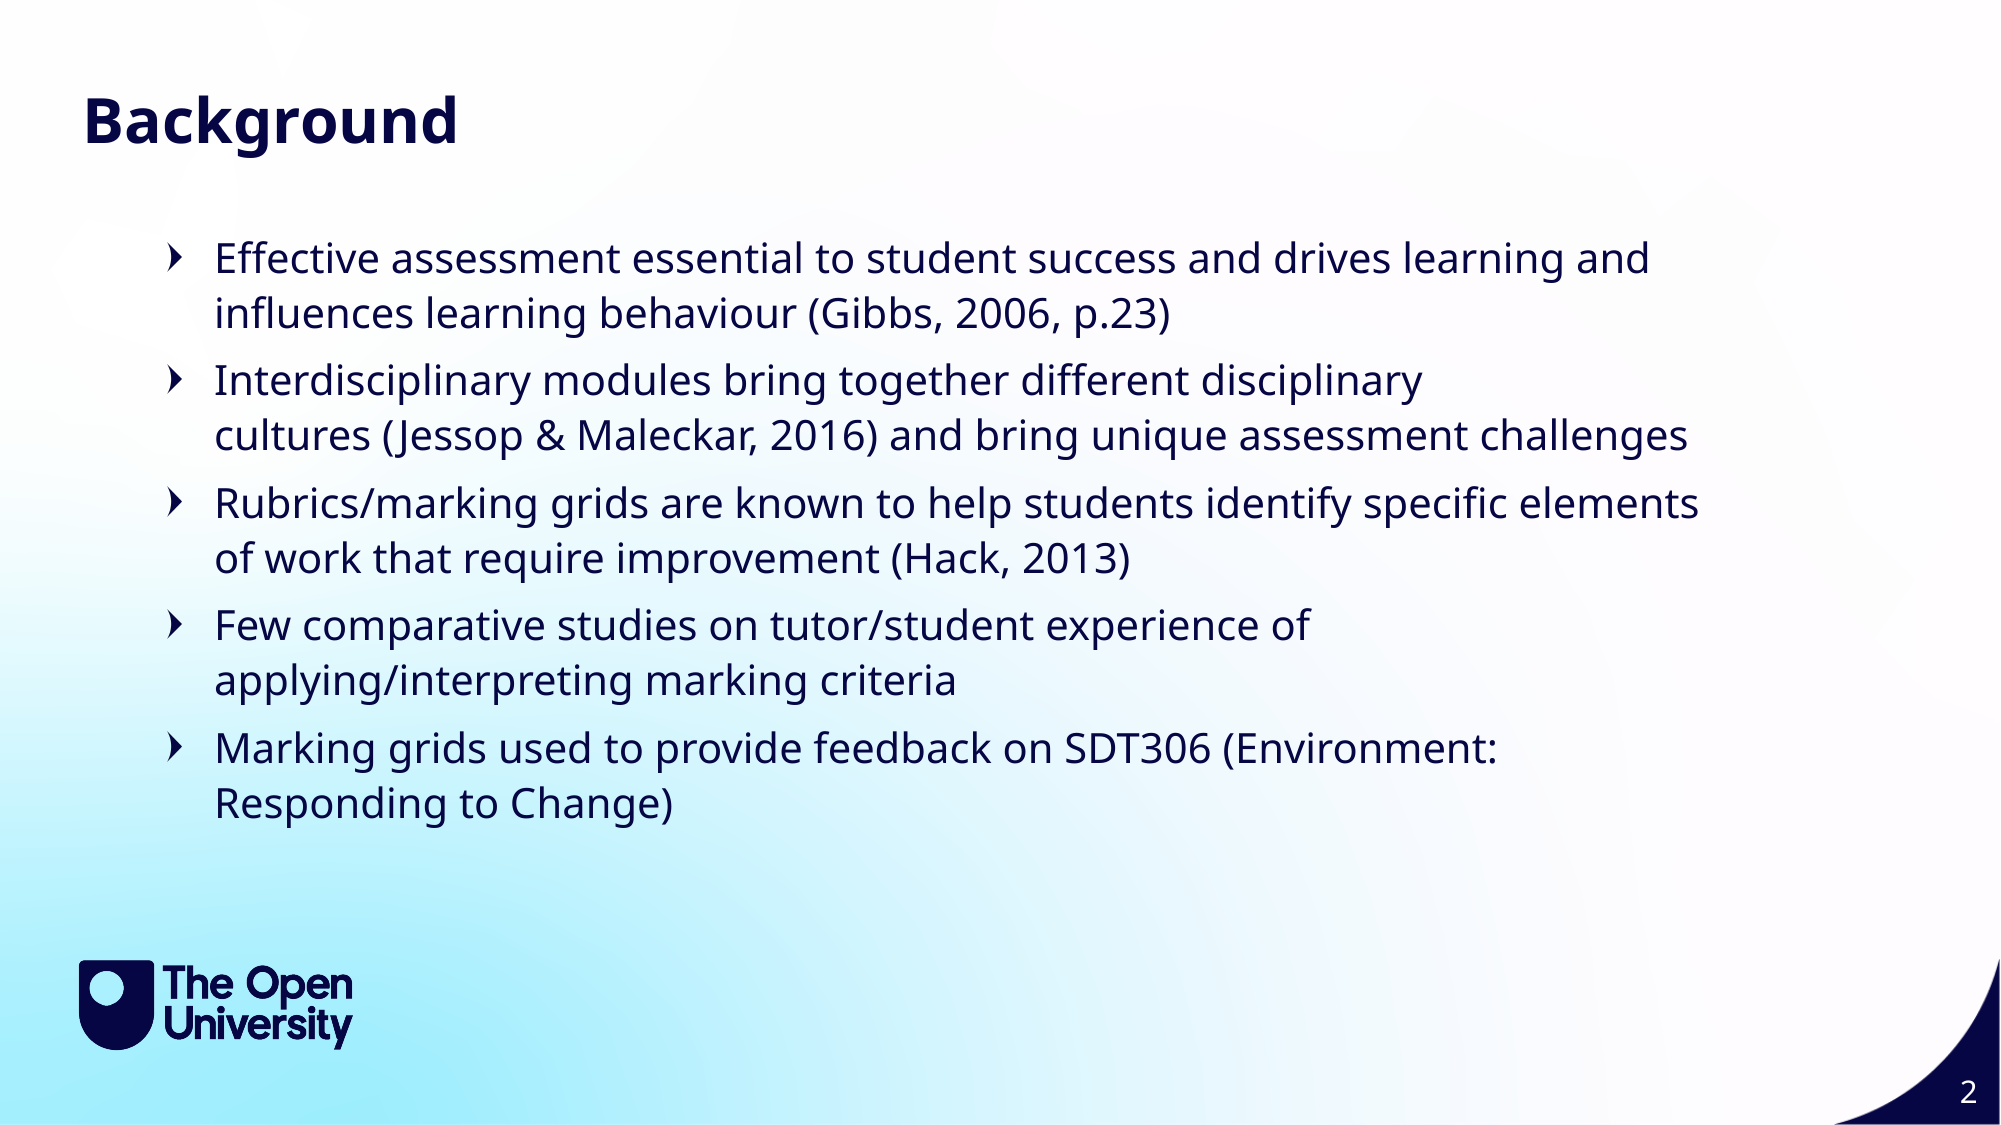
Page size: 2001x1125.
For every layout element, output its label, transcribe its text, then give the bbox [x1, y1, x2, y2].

list Background [67, 66, 1835, 148]
picture [167, 609, 182, 639]
picture [1834, 959, 2000, 1125]
list Effective assessment essential to student success and drives learning and influences learning behaviour (Gibbs, 2006, p.23) Interdisciplinary modules bring together different disciplinary cultures (Jessop & Maleckar, 2016) and bring unique assessment challenges Rubrics/marking grids are known to help students identify specific elements of work that require improvement (Hack, 2013) Few comparative studies on tutor/student experience of applying/interpreting marking criteria Marking grids used to provide feedback on SDT306 (Environment: Responding to Change) [152, 219, 1726, 344]
picture [167, 486, 182, 517]
picture [167, 731, 182, 762]
picture [167, 364, 182, 394]
picture [77, 956, 358, 1053]
picture [167, 242, 182, 272]
